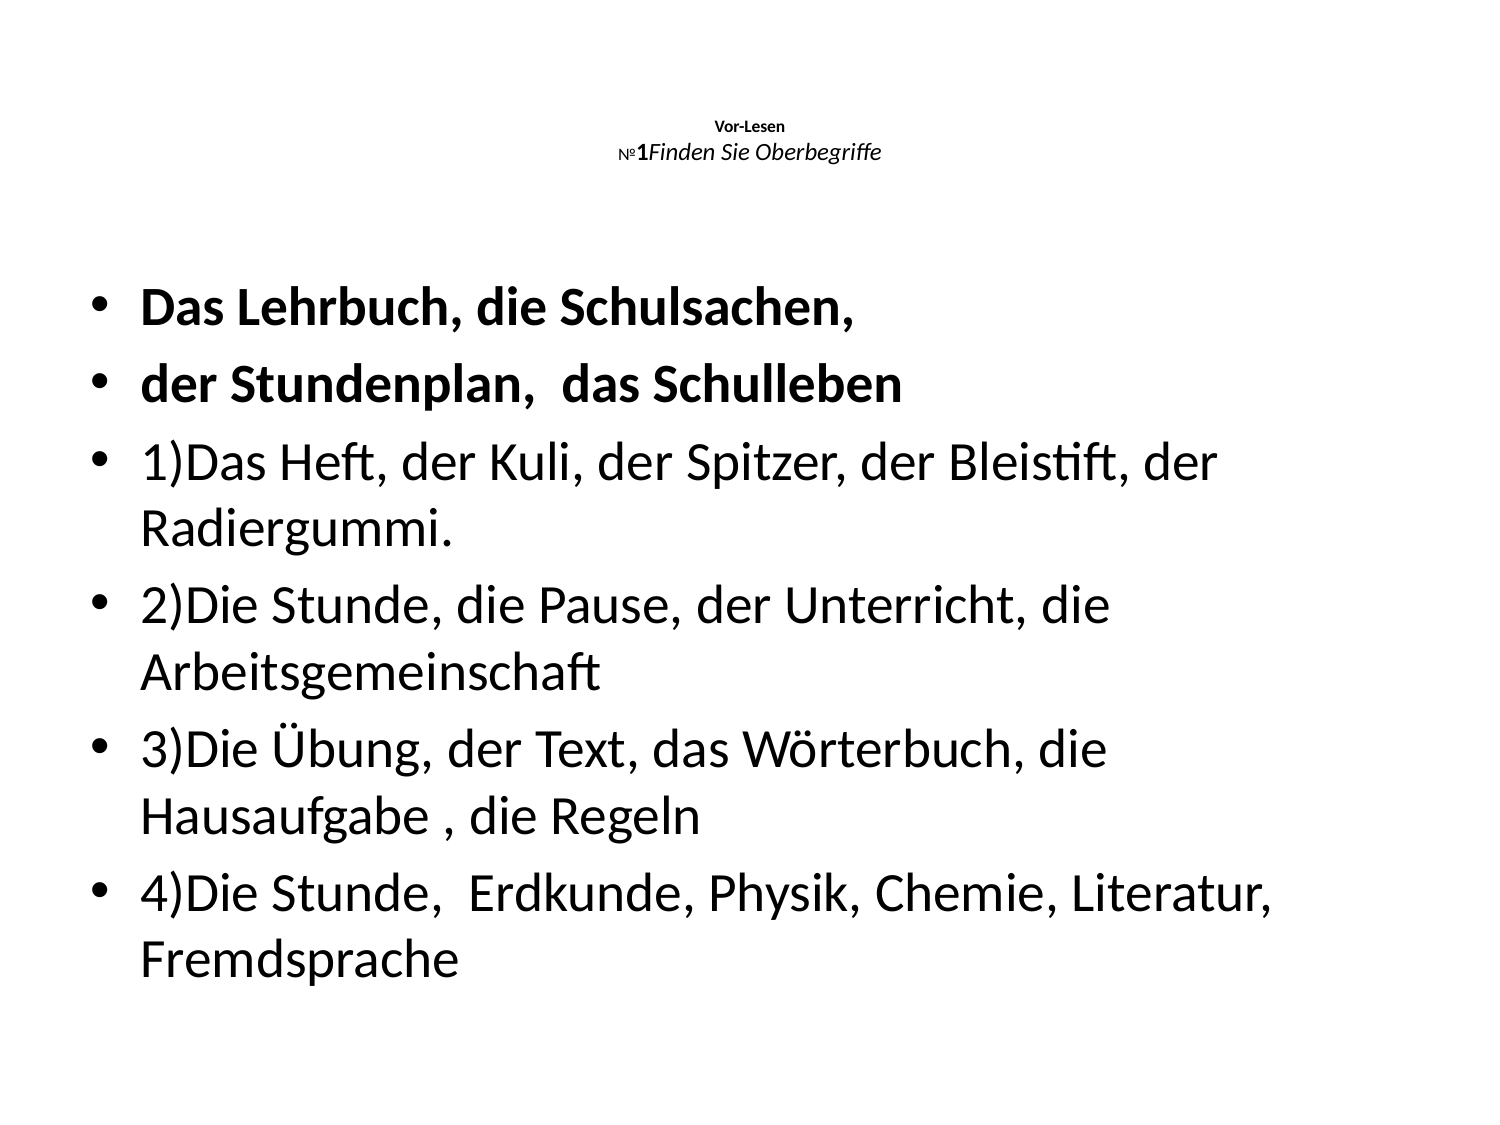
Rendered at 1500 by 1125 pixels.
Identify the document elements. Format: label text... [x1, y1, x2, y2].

list Das Lehrbuch, die Schulsachen, der Stundenplan, das Schulleben 1)Das Heft, der Kuli, der Spitzer, der Bleistift, der Radiergummi. 2)Die Stunde, die Pause, der Unterricht, die Arbeitsgemeinschaft 3)Die Übung, der Text, das Wörterbuch, die Hausaufgabe , die Regeln 4)Die Stunde, Erdkunde, Physik, Chemie, Literatur, Fremdsprache [75, 262, 1425, 1005]
title Vor-Lesen №1Finden Sie Oberbegriffe [75, 45, 1425, 233]
